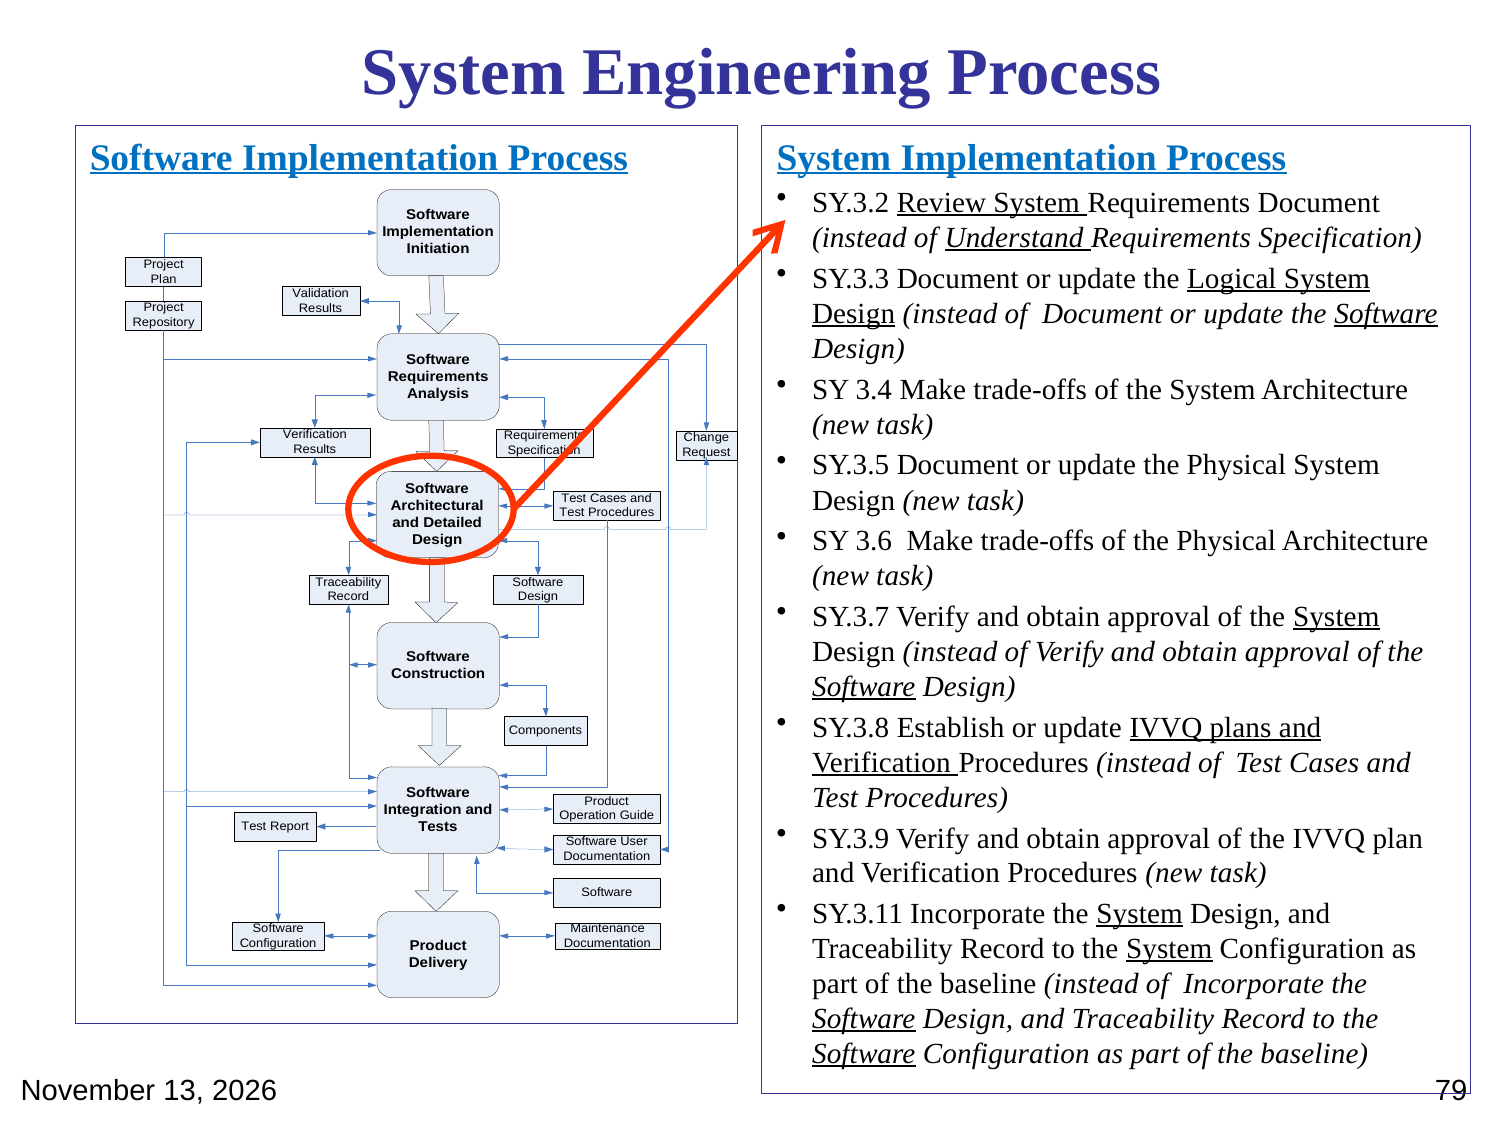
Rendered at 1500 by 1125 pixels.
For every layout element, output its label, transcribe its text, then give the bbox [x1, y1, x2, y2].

slide_number 79 [1131, 1063, 1483, 1125]
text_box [348, 219, 786, 563]
text_box System Implementation Process SY.3.2 Review System Requirements Document (instead of Understand Requirements Specification) SY.3.3 Document or update the Logical System Design (instead of Document or update the Software Design) SY 3.4 Make trade-offs of the System Architecture (new task) SY.3.5 Document or update the Physical System Design (new task) SY 3.6 Make trade-offs of the Physical Architecture (new task) SY.3.7 Verify and obtain approval of the System Design (instead of Verify and obtain approval of the Software Design) SY.3.8 Establish or update IVVQ plans and Verification Procedures (instead of Test Cases and Test Procedures) SY.3.9 Verify and obtain approval of the IVVQ plan and Verification Procedures (new task) SY.3.11 Incorporate the System Design, and Traceability Record to the System Configuration as part of the baseline (instead of Incorporate the Software Design, and Traceability Record to the Software Configuration as part of the baseline) [761, 125, 1471, 1094]
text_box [123, 187, 739, 1000]
text_box System Engineering Process [76, 20, 1448, 209]
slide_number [5, 1063, 356, 1125]
text_box Software Implementation Process [75, 125, 738, 1024]
